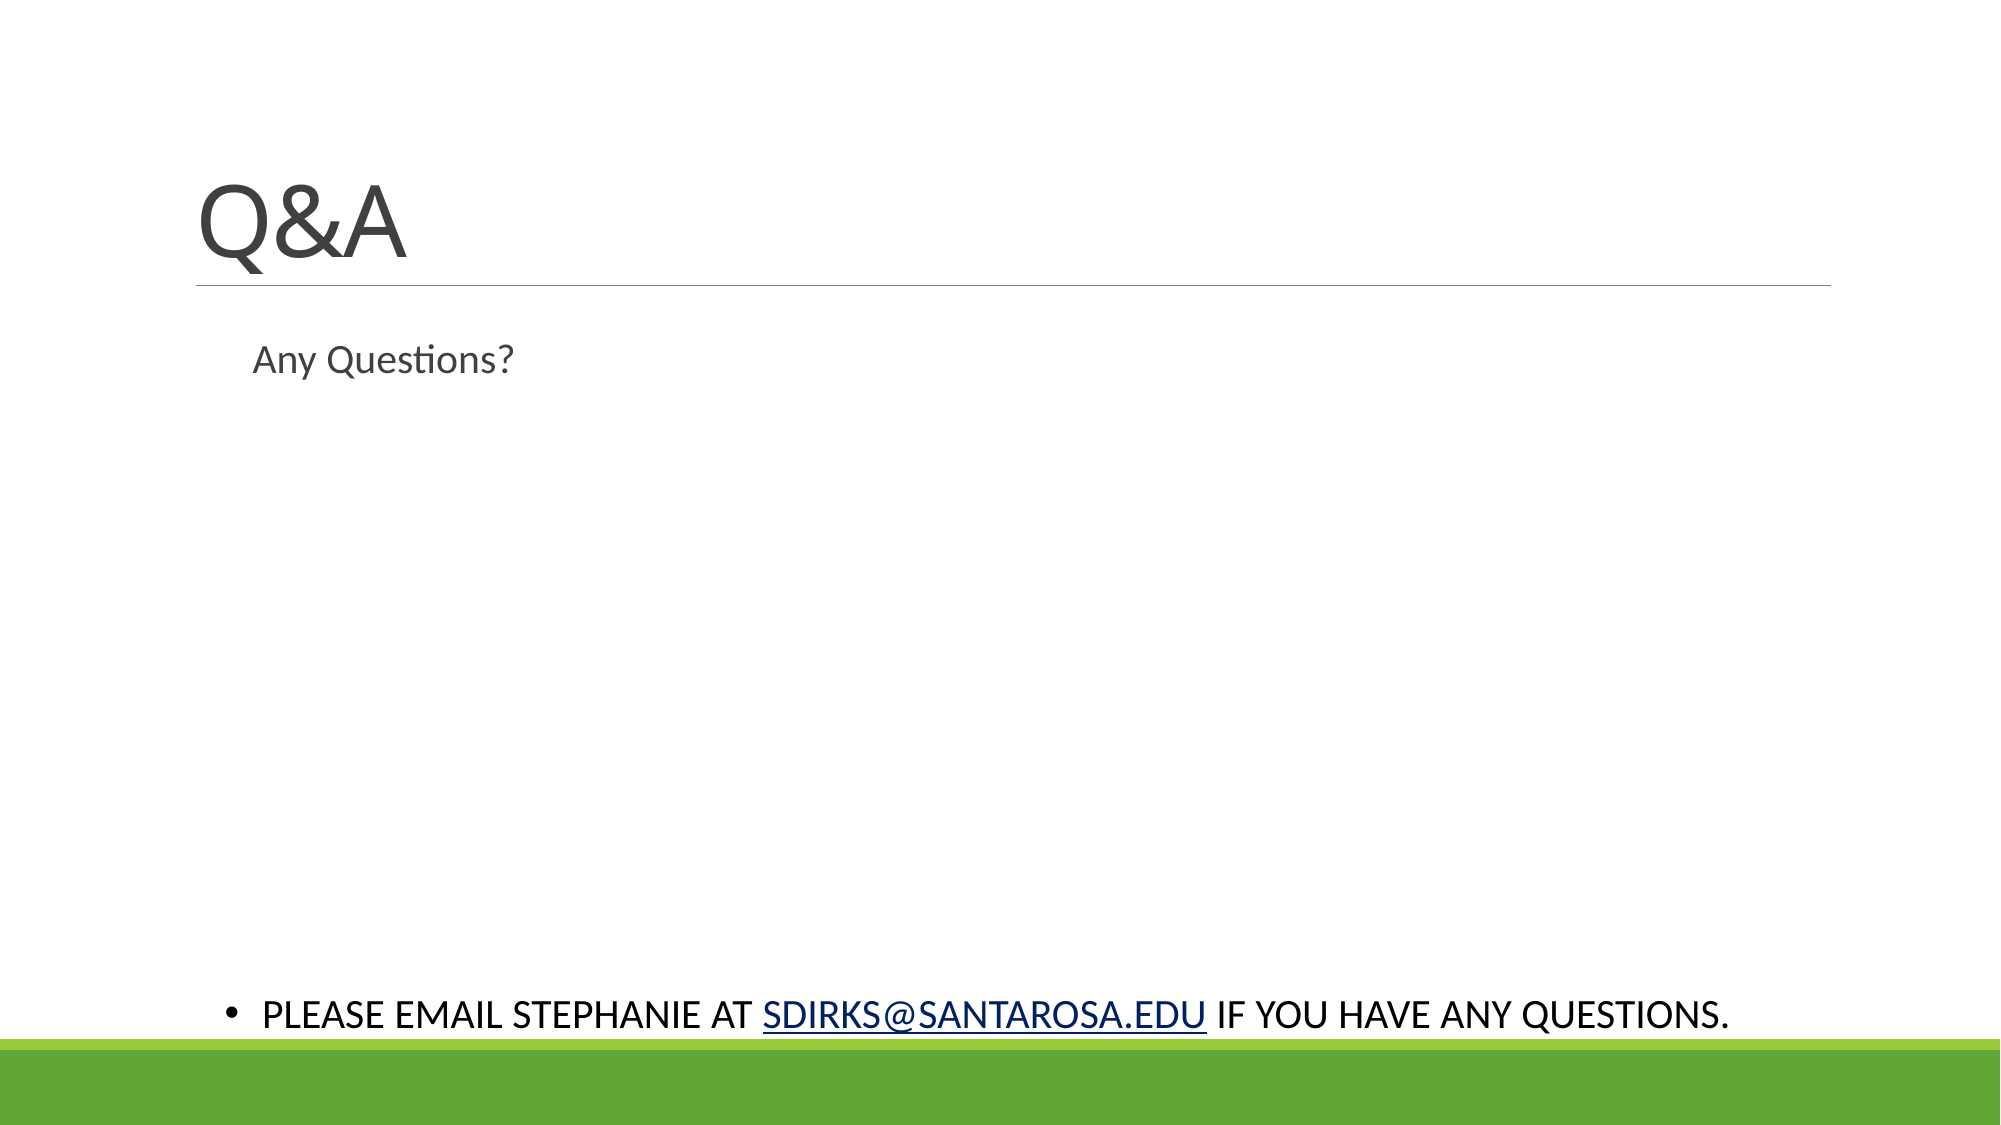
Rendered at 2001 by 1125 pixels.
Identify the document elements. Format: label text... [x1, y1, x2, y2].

text_box Please email Stephanie at Sdirks@santarosa.edU if you have any questions. [209, 969, 2000, 1085]
title Q&A [180, 47, 1830, 285]
list Any Questions? [237, 329, 935, 445]
